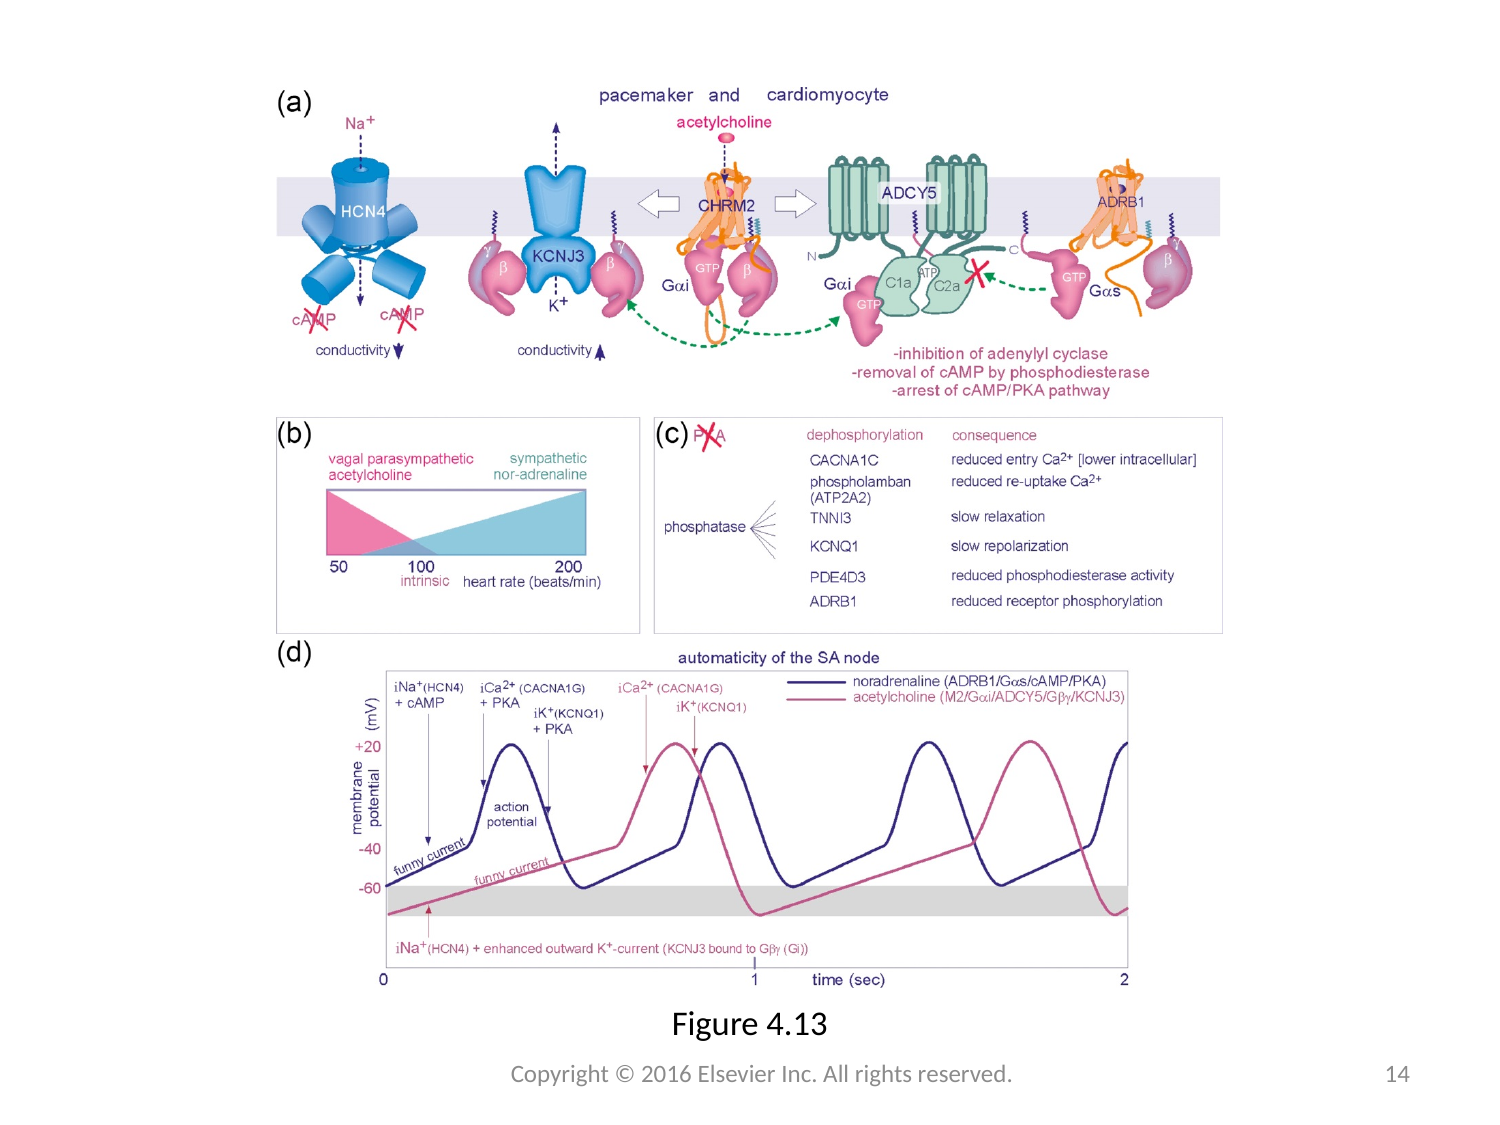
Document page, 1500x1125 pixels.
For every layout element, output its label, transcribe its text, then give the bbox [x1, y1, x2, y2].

slide_number 14 [1074, 1042, 1425, 1103]
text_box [276, 87, 1224, 1051]
footer Copyright © 2016 Elsevier Inc. All rights reserved. [487, 1058, 1038, 1103]
